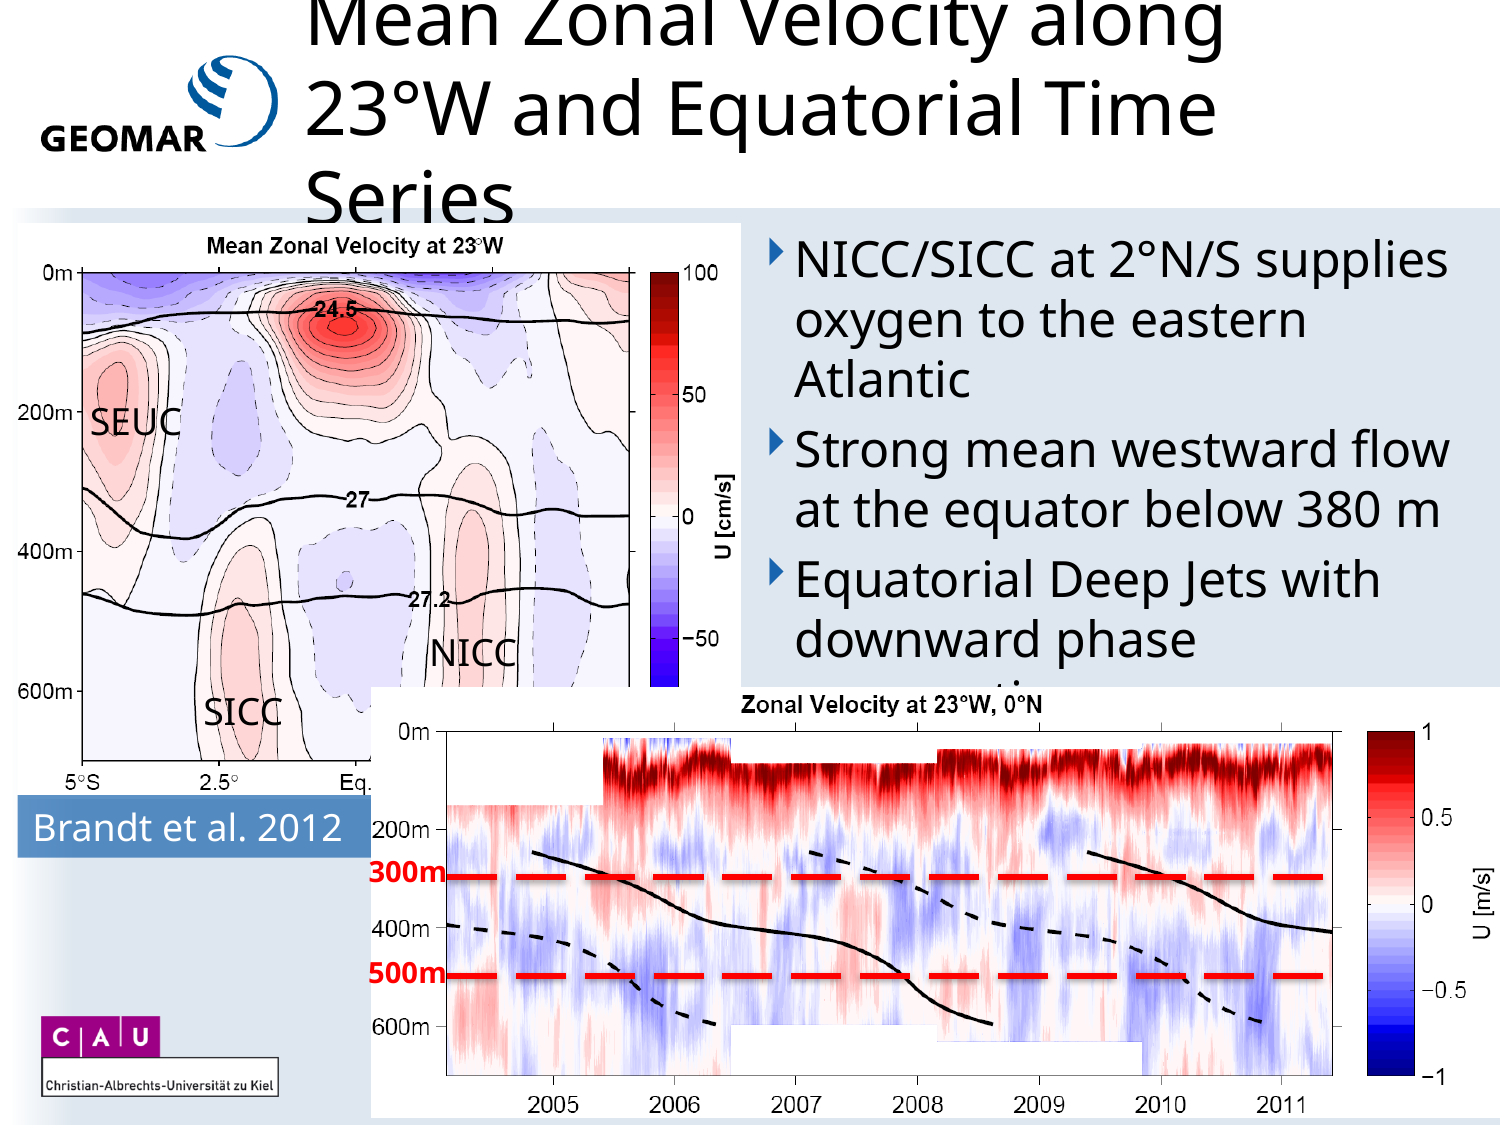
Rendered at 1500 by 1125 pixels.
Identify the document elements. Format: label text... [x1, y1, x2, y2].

picture [41, 55, 278, 152]
picture [41, 1016, 279, 1097]
picture [17, 222, 1500, 1118]
text_box Brandt et al. 2012 [17, 807, 366, 858]
list NICC/SICC at 2°N/S supplies oxygen to the eastern Atlantic Strong mean westward flow at the equator below 380 m Equatorial Deep Jets with downward phase propagation [741, 220, 1471, 685]
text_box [355, 846, 1329, 998]
title Mean Zonal Velocity along 23°W and Equatorial Time Series [289, 3, 1447, 208]
